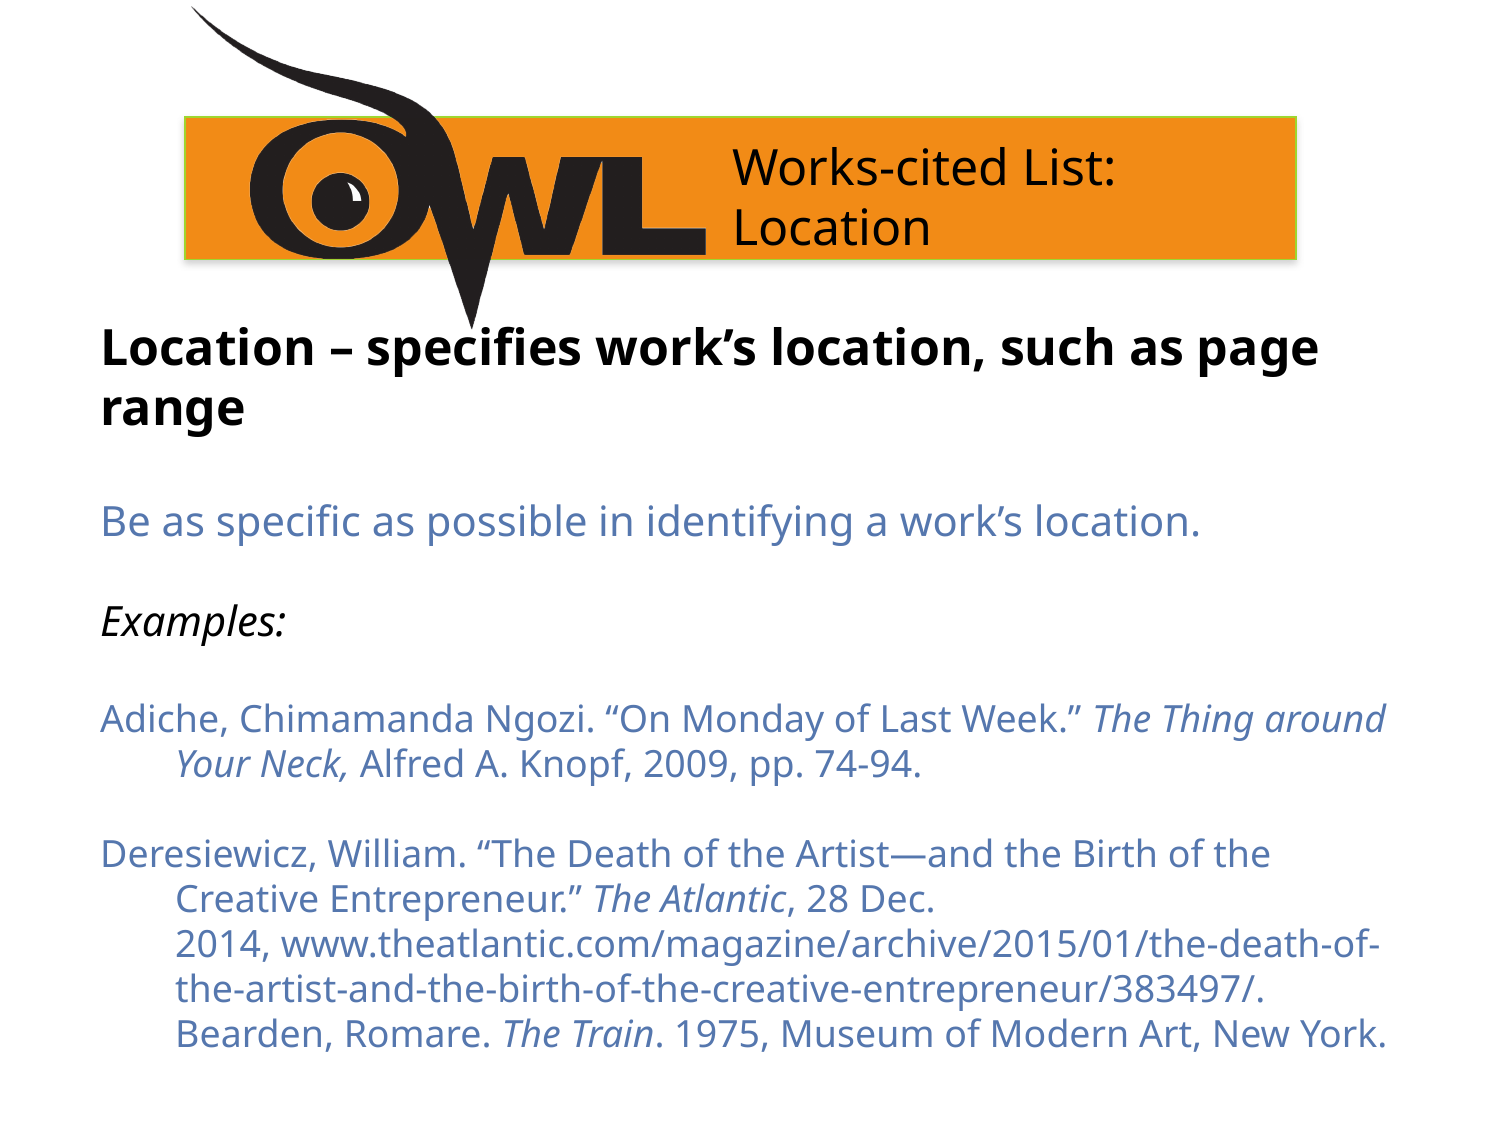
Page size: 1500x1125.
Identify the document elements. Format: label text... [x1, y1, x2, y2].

text_box Location – specifies work’s location, such as page range Be as specific as possible in identifying a work’s location. Examples: Adiche, Chimamanda Ngozi. “On Monday of Last Week.” The Thing around Your Neck, Alfred A. Knopf, 2009, pp. 74-94. Deresiewicz, William. “The Death of the Artist—and the Birth of the Creative Entrepreneur.” The Atlantic, 28 Dec. 2014, www.theatlantic.com/magazine/archive/2015/01/the-death-of-the-artist-and-the-birth-of-the-creative-entrepreneur/383497/. Bearden, Romare. The Train. 1975, Museum of Modern Art, New York. [85, 307, 1415, 1093]
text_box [184, 0, 1297, 332]
